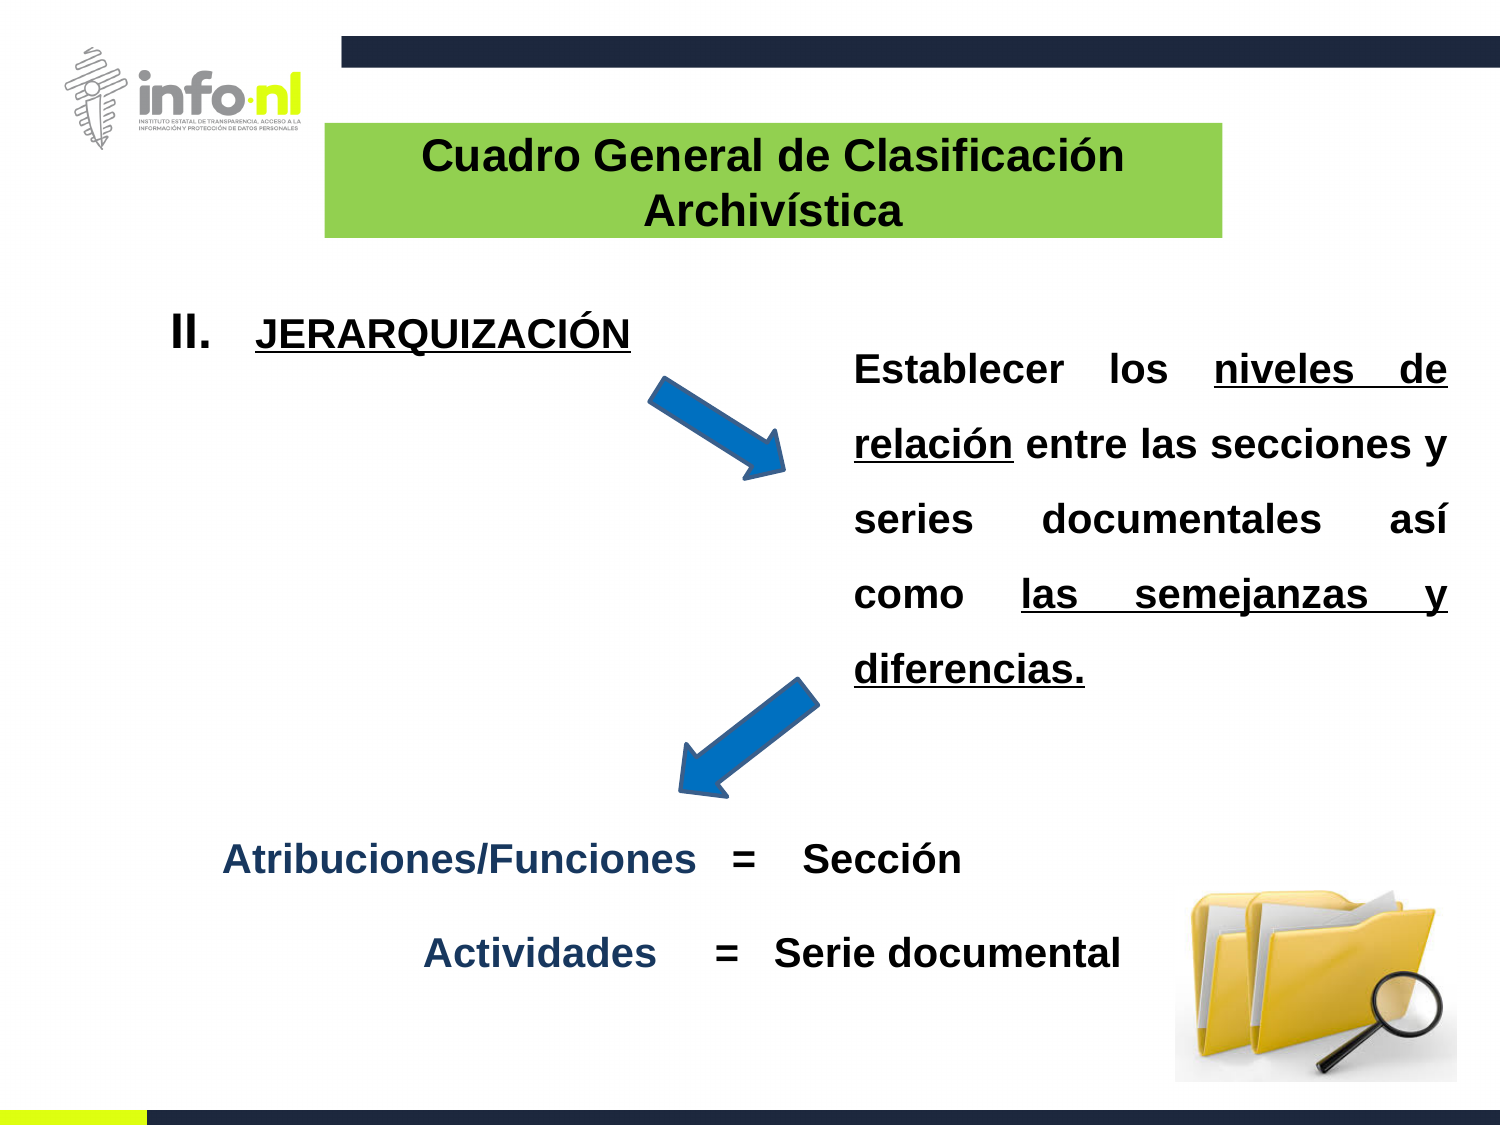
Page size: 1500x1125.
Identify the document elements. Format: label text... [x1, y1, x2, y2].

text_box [192, 833, 1164, 1036]
text_box Cuadro General de Clasificación Archivística [324, 122, 1223, 238]
picture [0, 0, 1500, 1125]
text_box [678, 676, 821, 799]
text_box [647, 375, 786, 481]
text_box JERARQUIZACIÓN [140, 308, 649, 392]
text_box Establecer los niveles de relación entre las secciones y series documentales así como las semejanzas y diferencias. [824, 308, 1463, 651]
